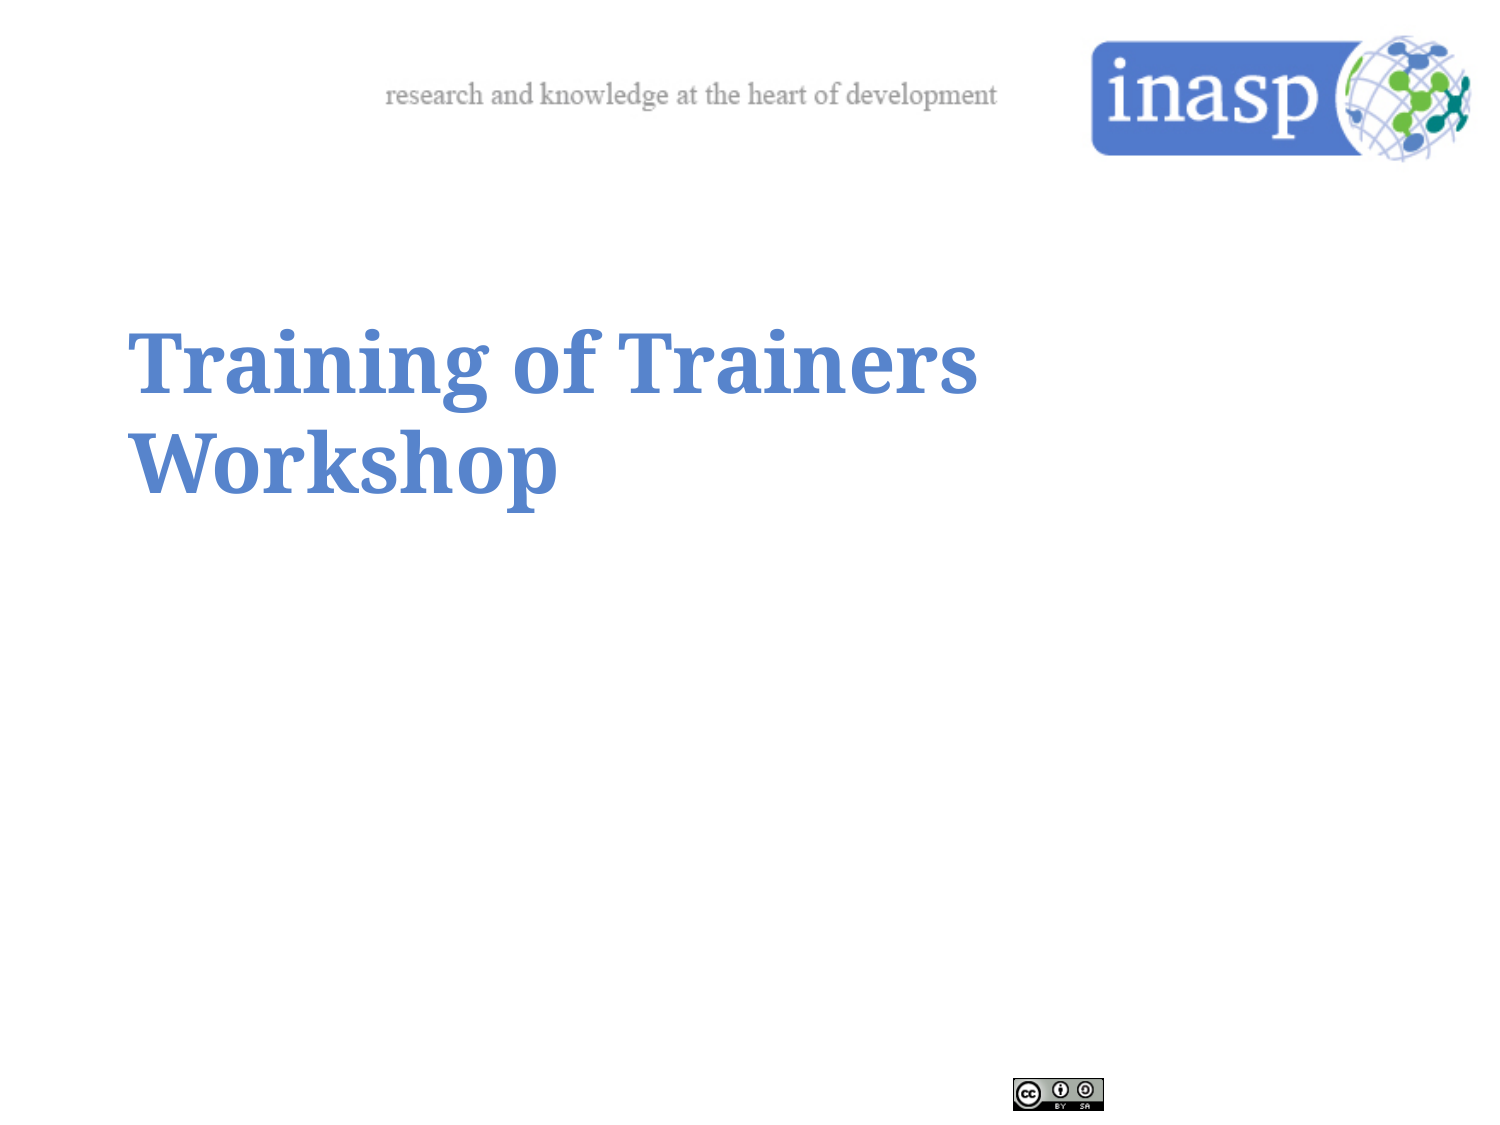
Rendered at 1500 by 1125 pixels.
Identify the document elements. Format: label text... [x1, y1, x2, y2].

picture [1012, 1078, 1104, 1111]
title Training of Trainers Workshop [113, 302, 1030, 425]
picture [385, 24, 1484, 173]
